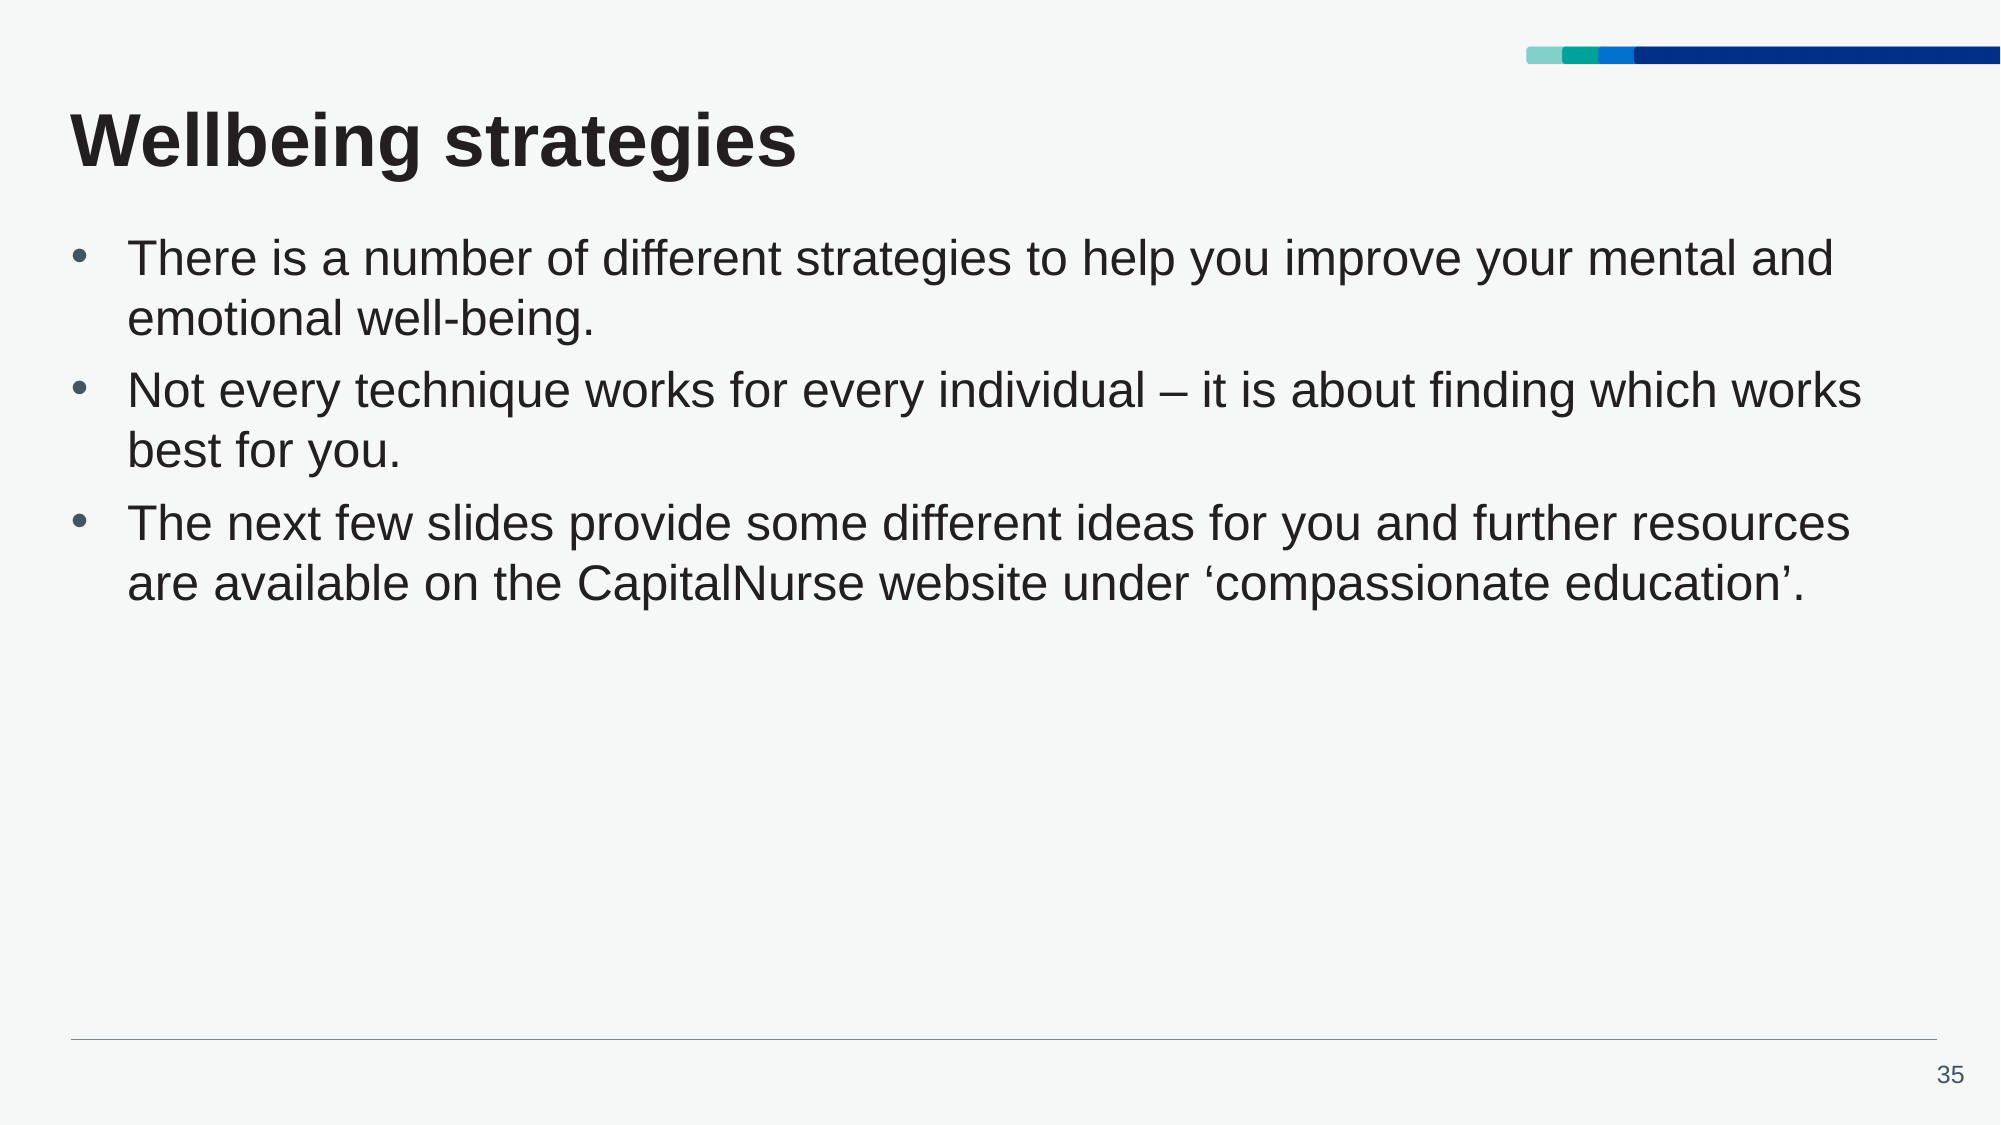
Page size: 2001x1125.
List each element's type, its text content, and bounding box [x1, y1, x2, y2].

picture [1513, 41, 2001, 71]
list There is a number of different strategies to help you improve your mental and emotional well-being. Not every technique works for every individual – it is about finding which works best for you. The next few slides provide some different ideas for you and further resources are available on the CapitalNurse website under ‘compassionate education’. [70, 225, 1890, 900]
title Wellbeing strategies [70, 70, 1942, 213]
